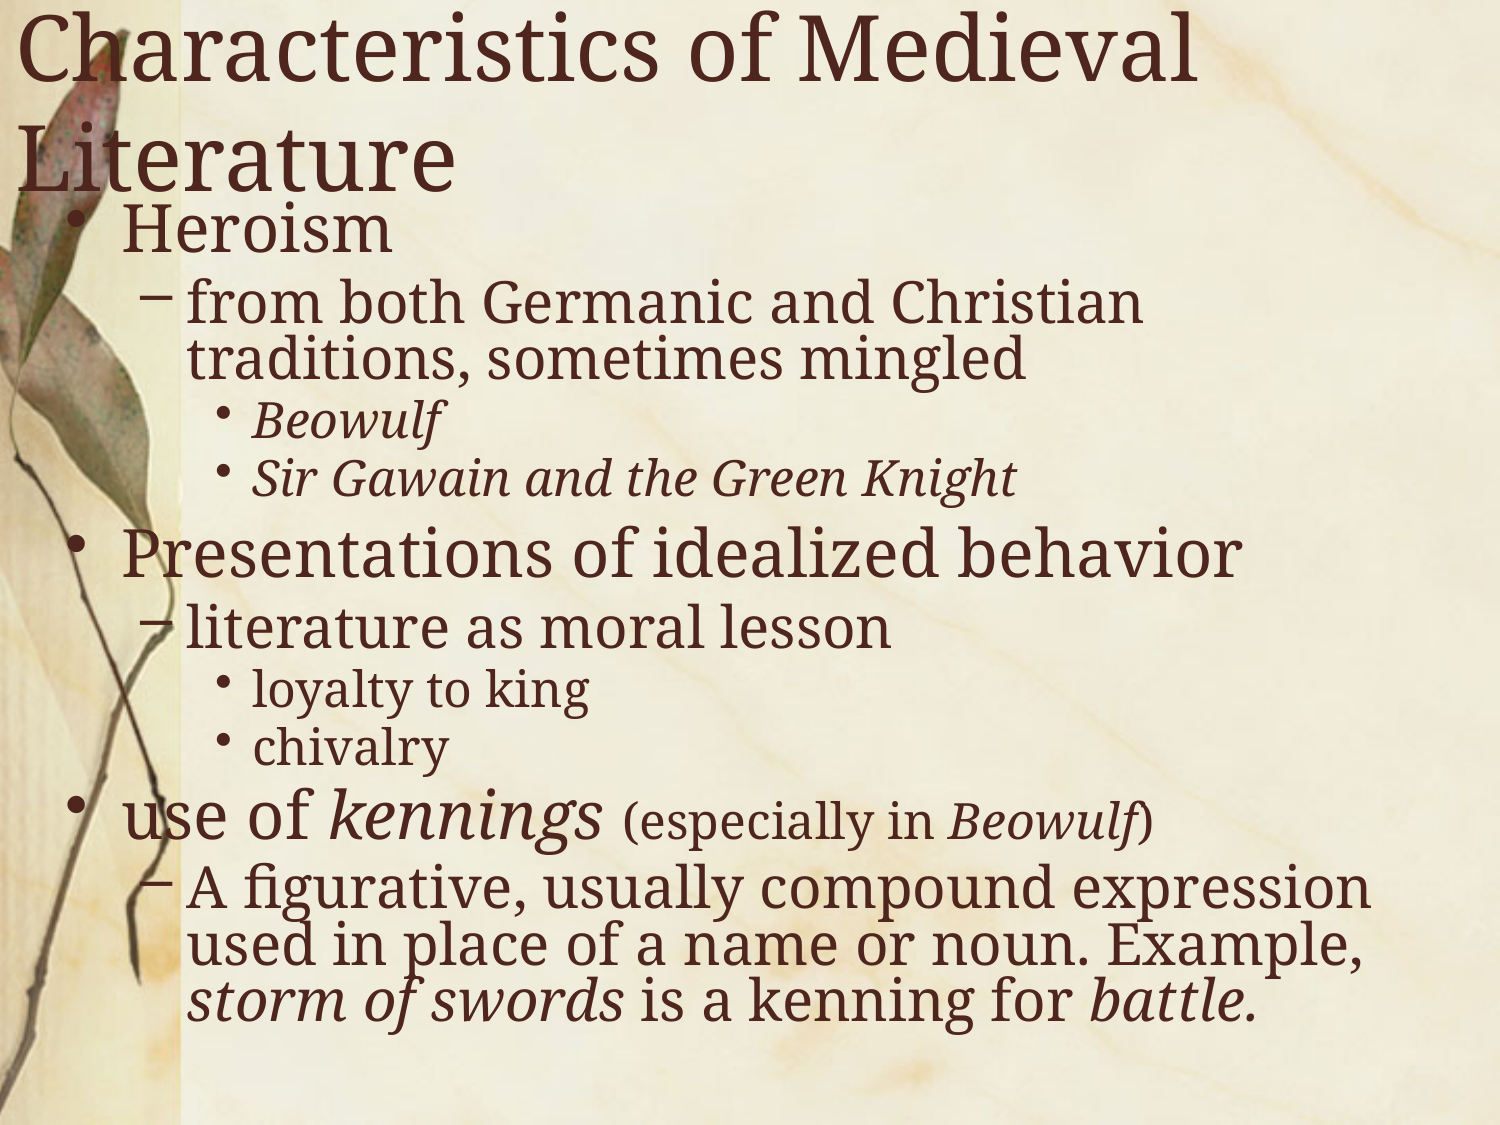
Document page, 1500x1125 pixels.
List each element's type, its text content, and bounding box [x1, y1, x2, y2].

list Heroism from both Germanic and Christian traditions, sometimes mingled Beowulf Sir Gawain and the Green Knight Presentations of idealized behavior literature as moral lesson loyalty to king chivalry use of kennings (especially in Beowulf) A figurative, usually compound expression used in place of a name or noun. Example, storm of swords is a kenning for battle. [49, 187, 1438, 1051]
title Characteristics of Medieval Literature [0, 37, 1463, 163]
picture [0, 0, 1500, 1125]
